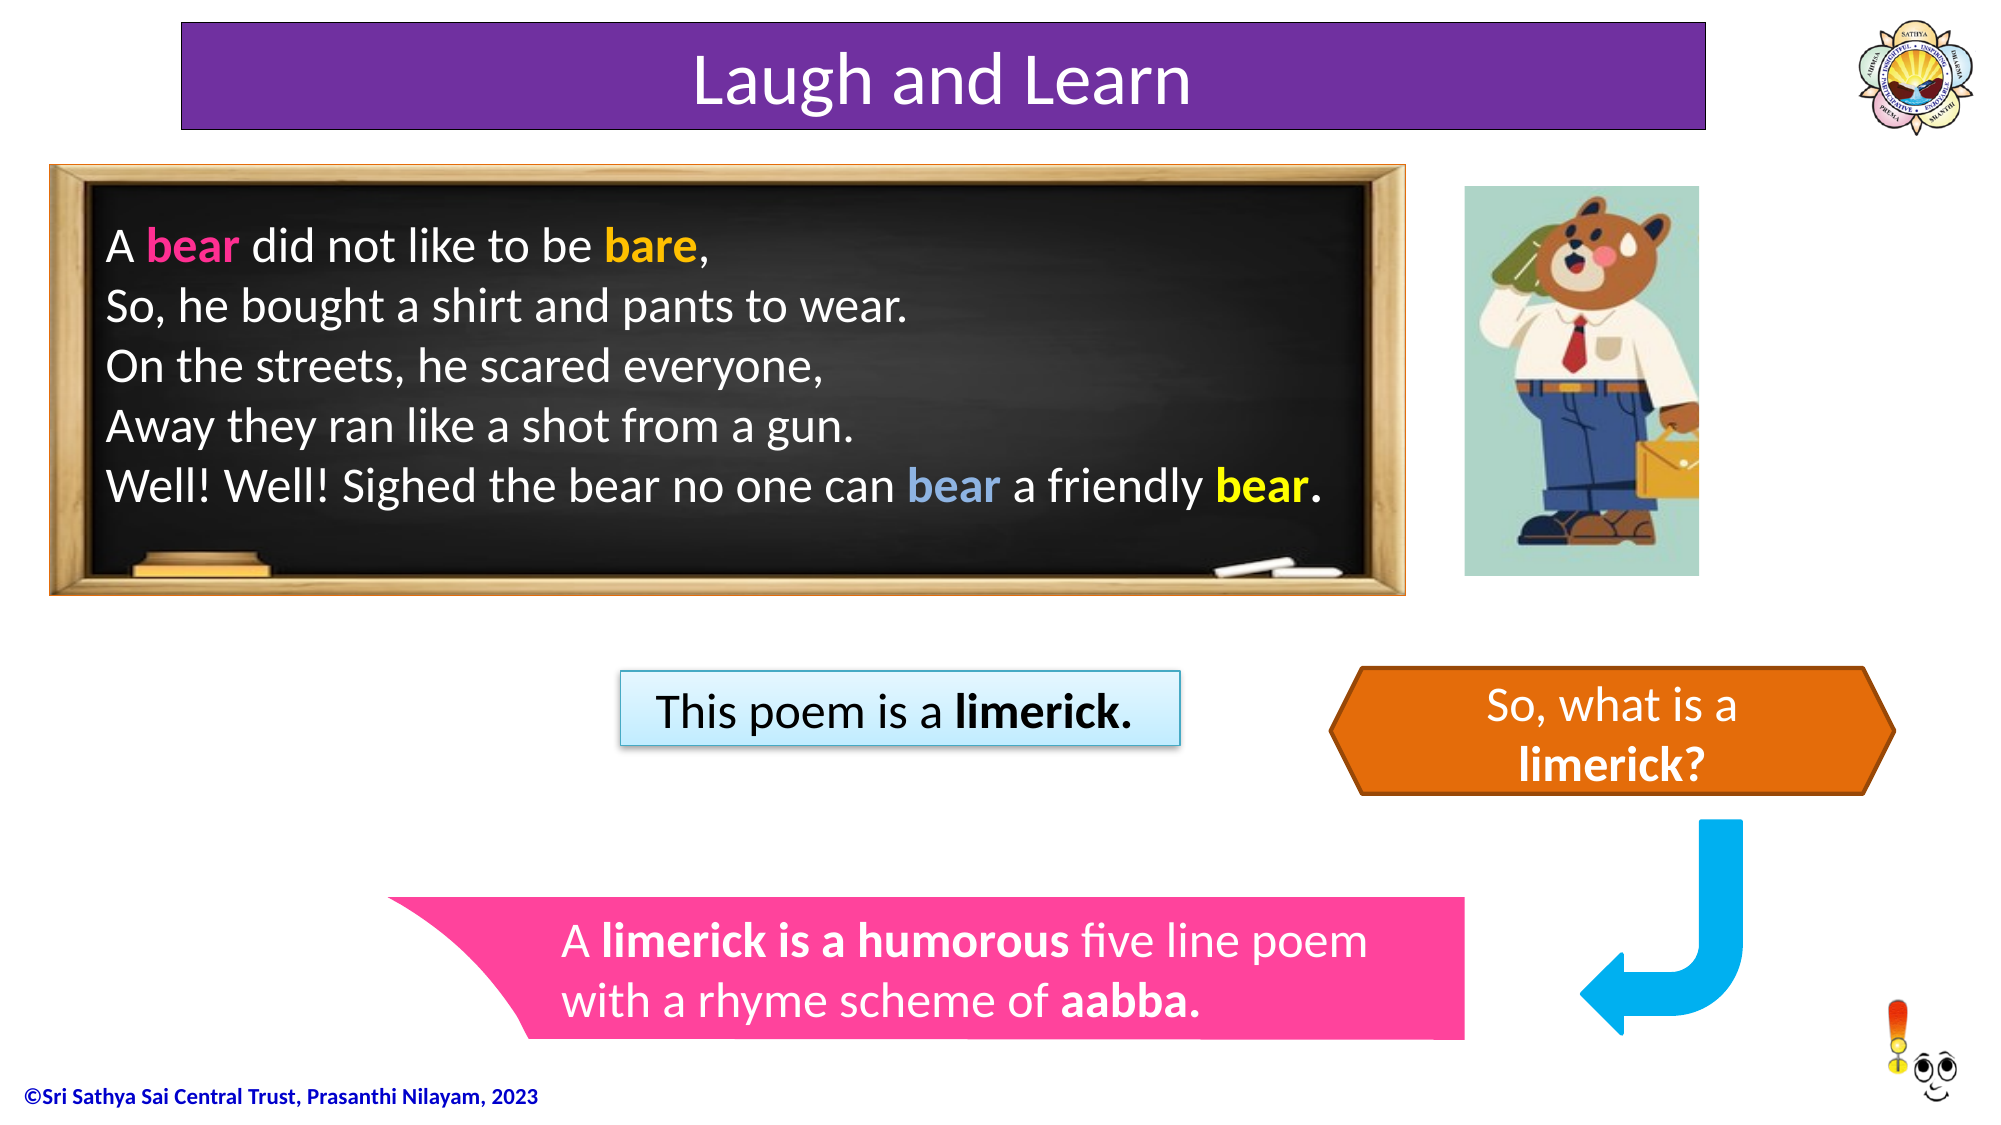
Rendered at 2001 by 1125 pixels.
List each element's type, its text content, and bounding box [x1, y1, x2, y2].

picture [1850, 991, 1968, 1110]
text_box [1579, 819, 1743, 1036]
text_box This poem is a limerick. [620, 670, 1181, 746]
picture [1464, 186, 1700, 576]
picture [48, 164, 1407, 597]
title Laugh and Learn [181, 22, 1706, 130]
picture [1854, 17, 1976, 136]
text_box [387, 896, 1465, 1040]
text_box So, what is a limerick? [1328, 665, 1897, 796]
